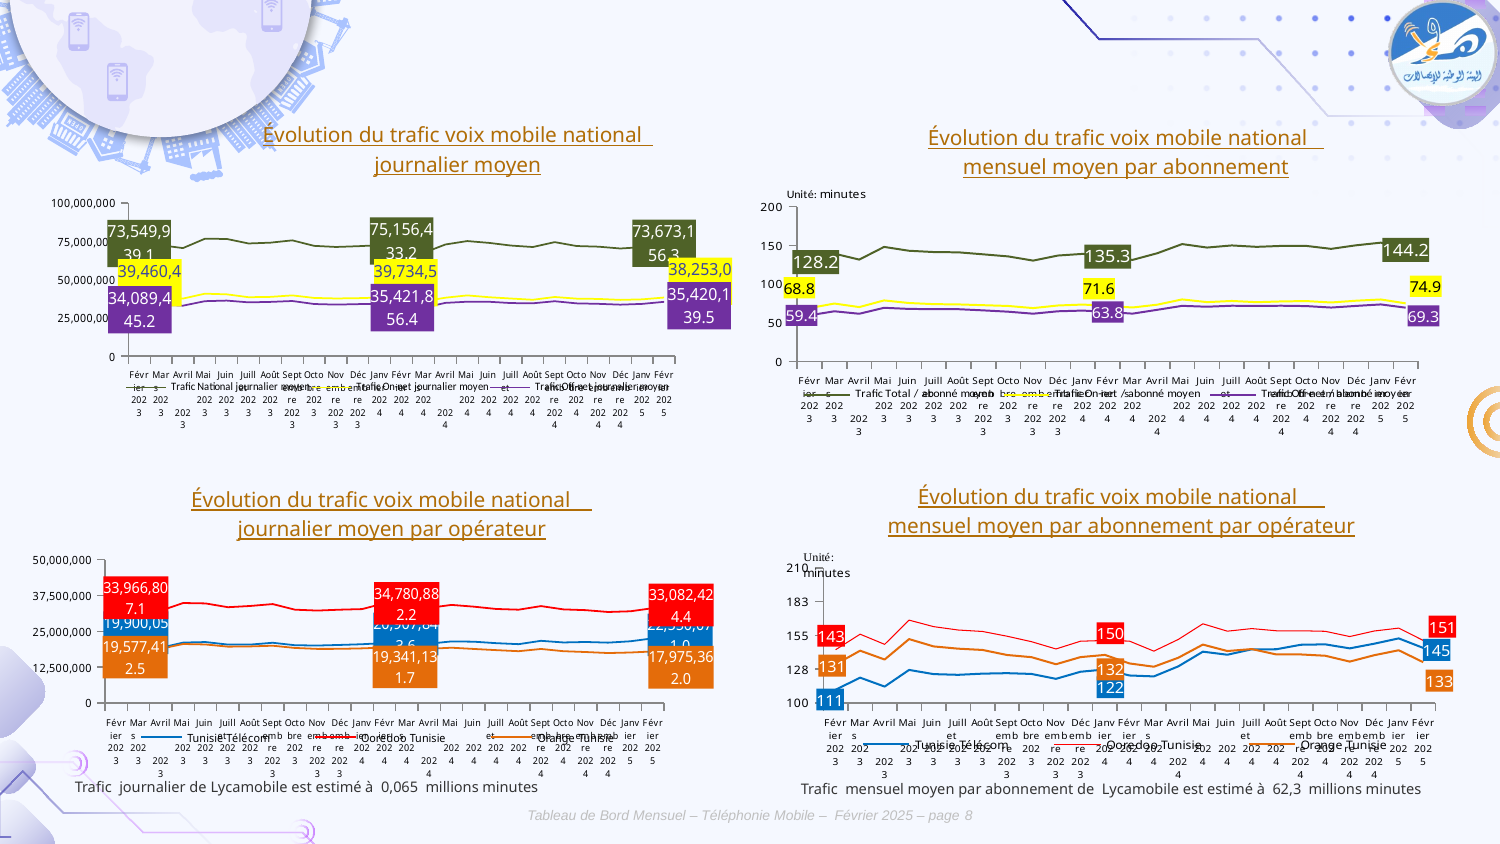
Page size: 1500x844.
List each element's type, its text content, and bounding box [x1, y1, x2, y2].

text_box Trafic journalier de Lycamobile est estimé à 0,065 millions minutes [59, 770, 786, 804]
chart [32, 530, 714, 781]
chart [760, 178, 1442, 439]
picture [1105, 0, 1500, 198]
text_box Évolution du trafic voix mobile national journalier moyen [187, 116, 728, 180]
chart [785, 541, 1457, 783]
text_box Tableau de Bord Mensuel – Téléphonie Mobile – Février 2025 – page 8 [187, 804, 1313, 844]
text_box Évolution du trafic voix mobile national journalier moyen par opérateur [116, 480, 667, 529]
text_box Évolution du trafic voix mobile national mensuel moyen par abonnement par opérateur [846, 478, 1396, 540]
text_box Évolution du trafic voix mobile national mensuel moyen par abonnement [855, 119, 1396, 177]
text_box Évolution mensuelle des parts de marché des abonnements (RGS-90)par opérateur [1387, 0, 1500, 110]
text_box Trafic mensuel moyen par abonnement de Lycamobile est estimé à 62,3 millions minutes [786, 772, 1500, 806]
chart [50, 182, 733, 433]
